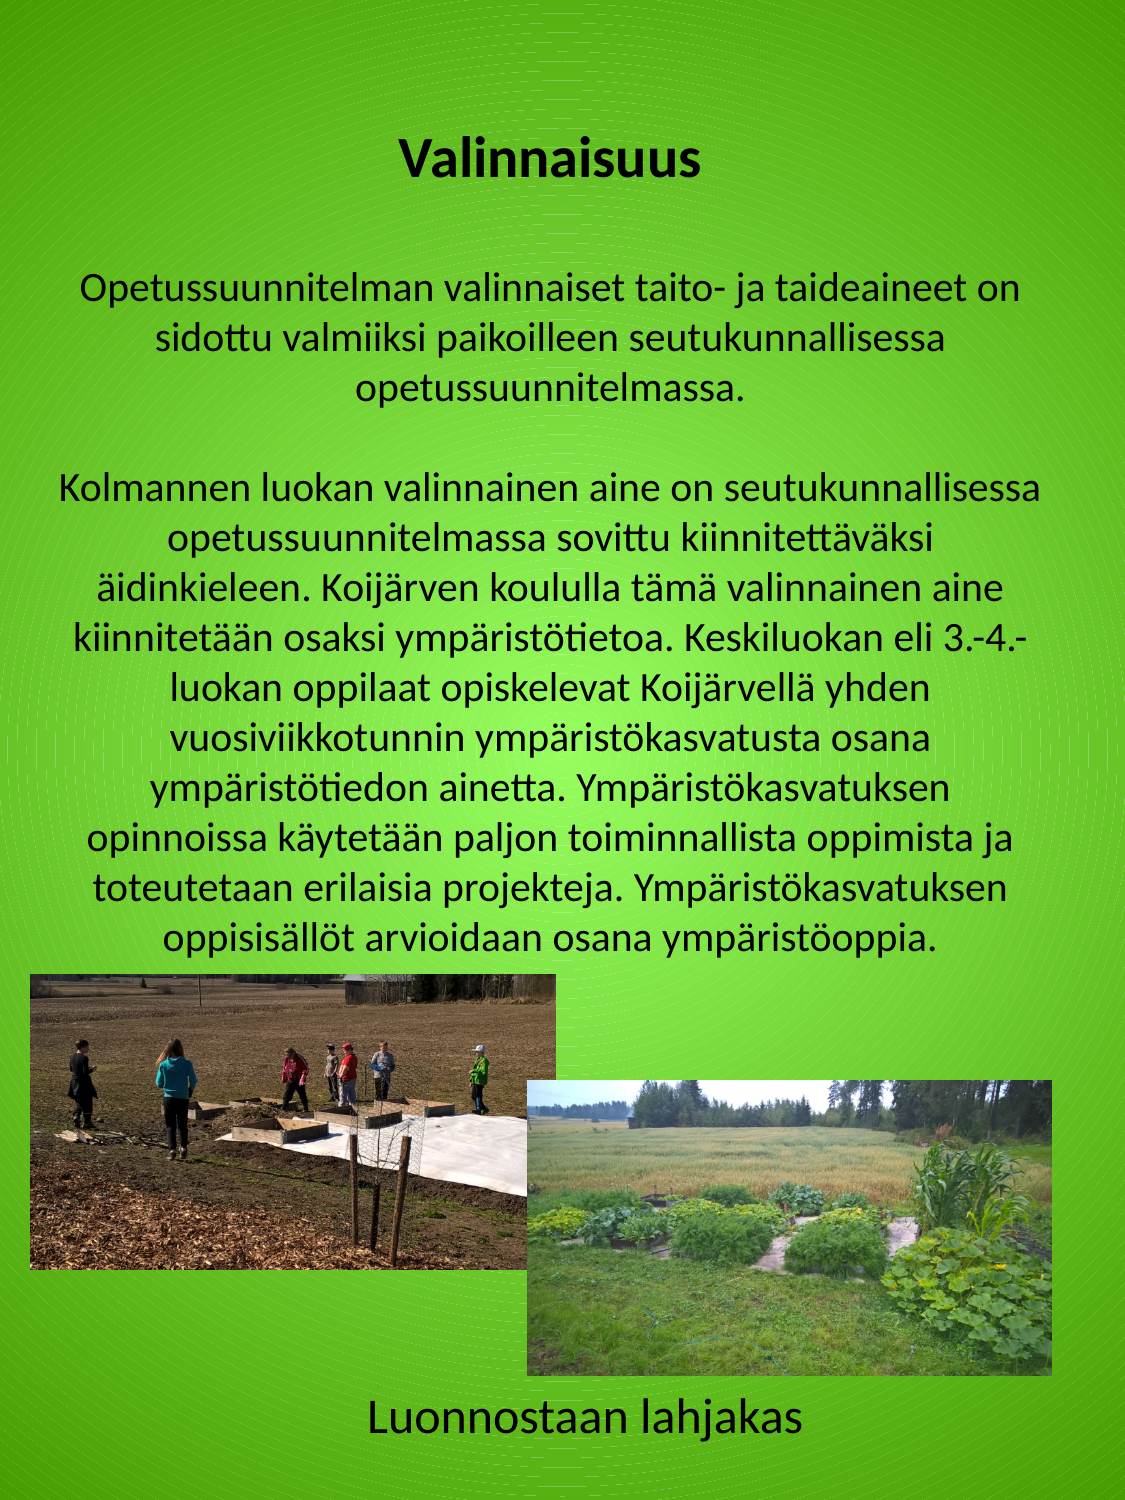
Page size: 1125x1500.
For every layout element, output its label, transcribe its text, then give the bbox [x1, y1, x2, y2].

picture [30, 974, 1053, 1377]
text_box Valinnaisuus Opetussuunnitelman valinnaiset taito- ja taideaineet on sidottu valmiiksi paikoilleen seutukunnallisessa opetussuunnitelmassa. Kolmannen luokan valinnainen aine on seutukunnallisessa opetussuunnitelmassa sovittu kiinnitettäväksi äidinkieleen. Koijärven koululla tämä valinnainen aine kiinnitetään osaksi ympäristötietoa. Keskiluokan eli 3.-4.-luokan oppilaat opiskelevat Koijärvellä yhden vuosiviikkotunnin ympäristökasvatusta osana ympäristötiedon ainetta. Ympäristökasvatuksen opinnoissa käytetään paljon toiminnallista oppimista ja toteutetaan erilaisia projekteja. Ympäristökasvatuksen oppisisällöt arvioidaan osana ympäristöoppia. [42, 112, 1059, 1068]
text_box Luonnostaan lahjakas [352, 1375, 819, 1451]
